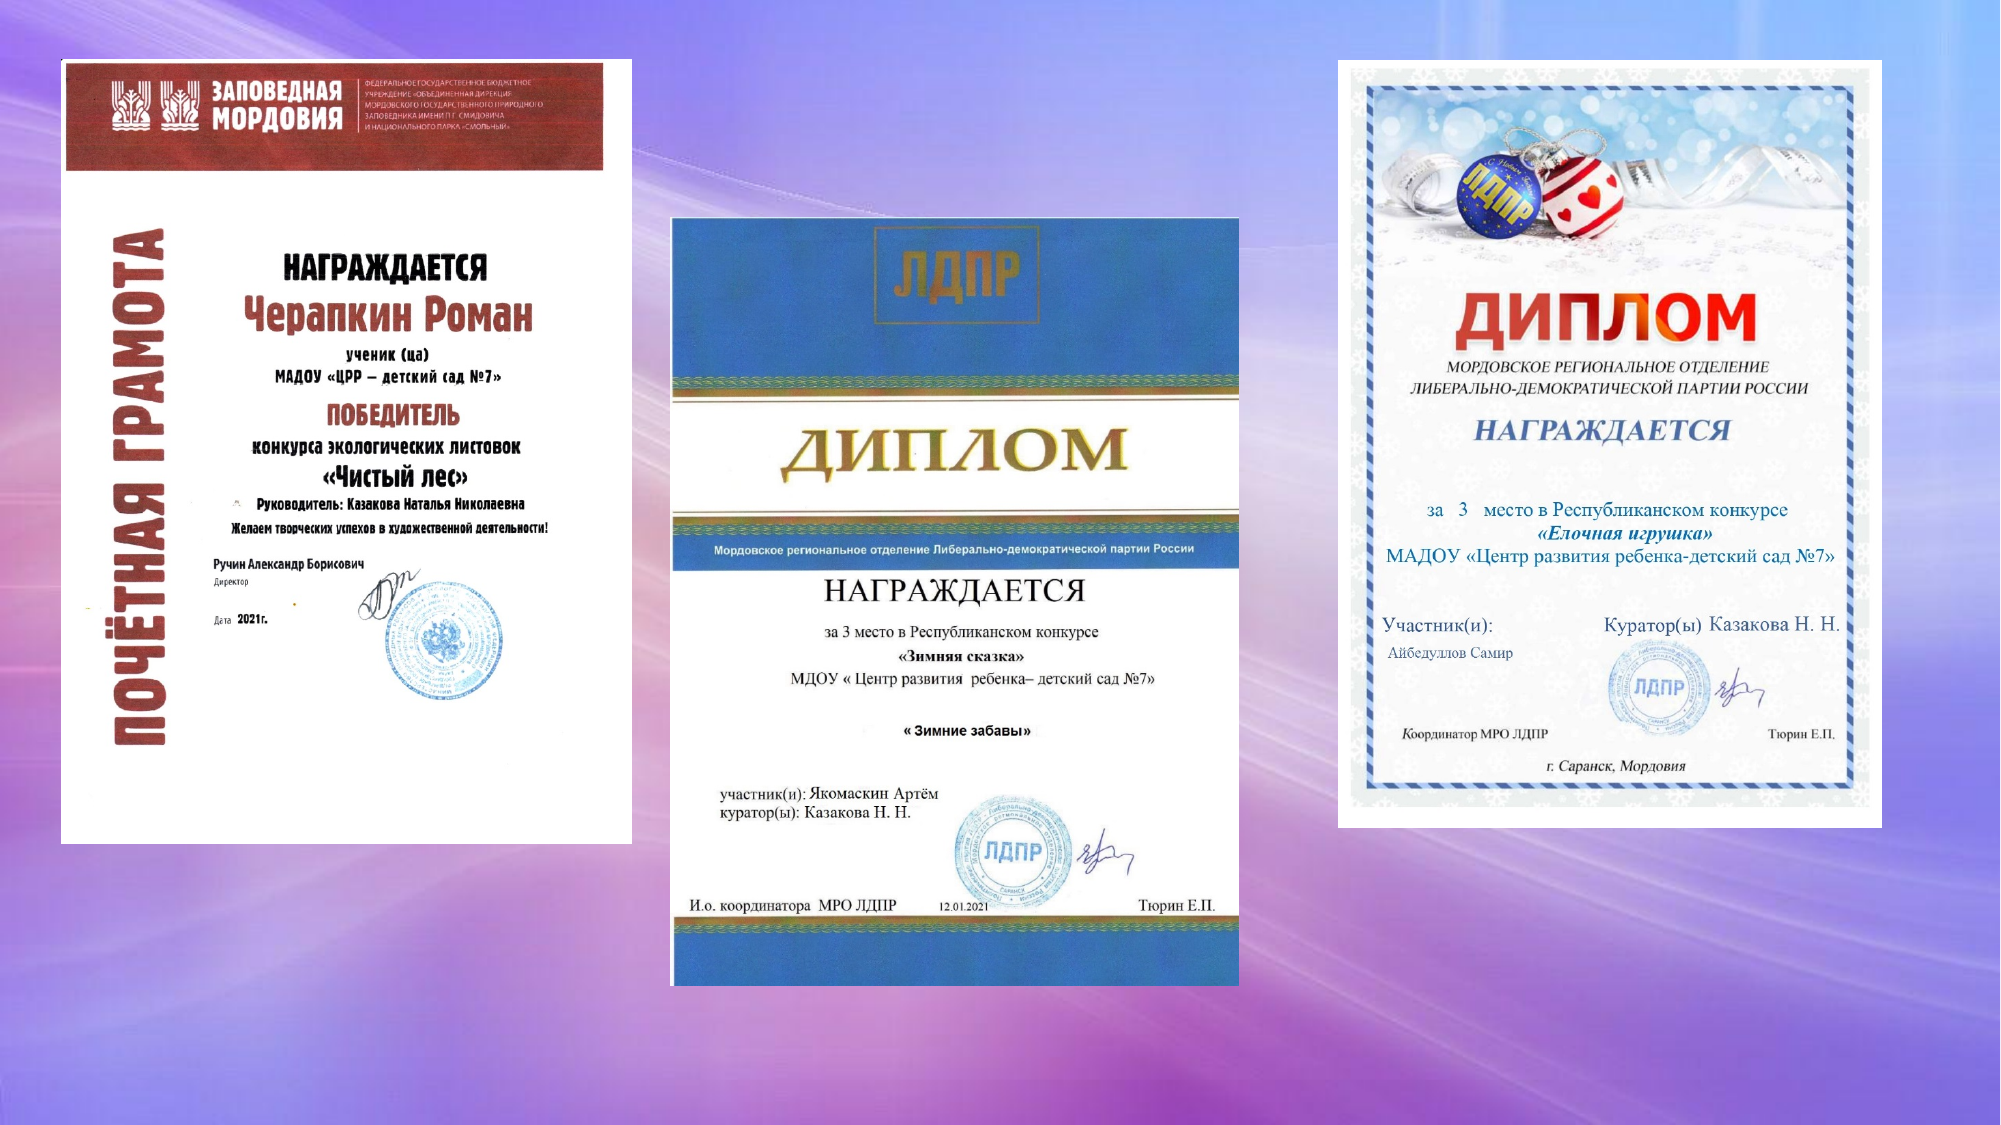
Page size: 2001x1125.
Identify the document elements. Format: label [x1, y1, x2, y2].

picture [0, 0, 2001, 1125]
list [670, 217, 1239, 986]
